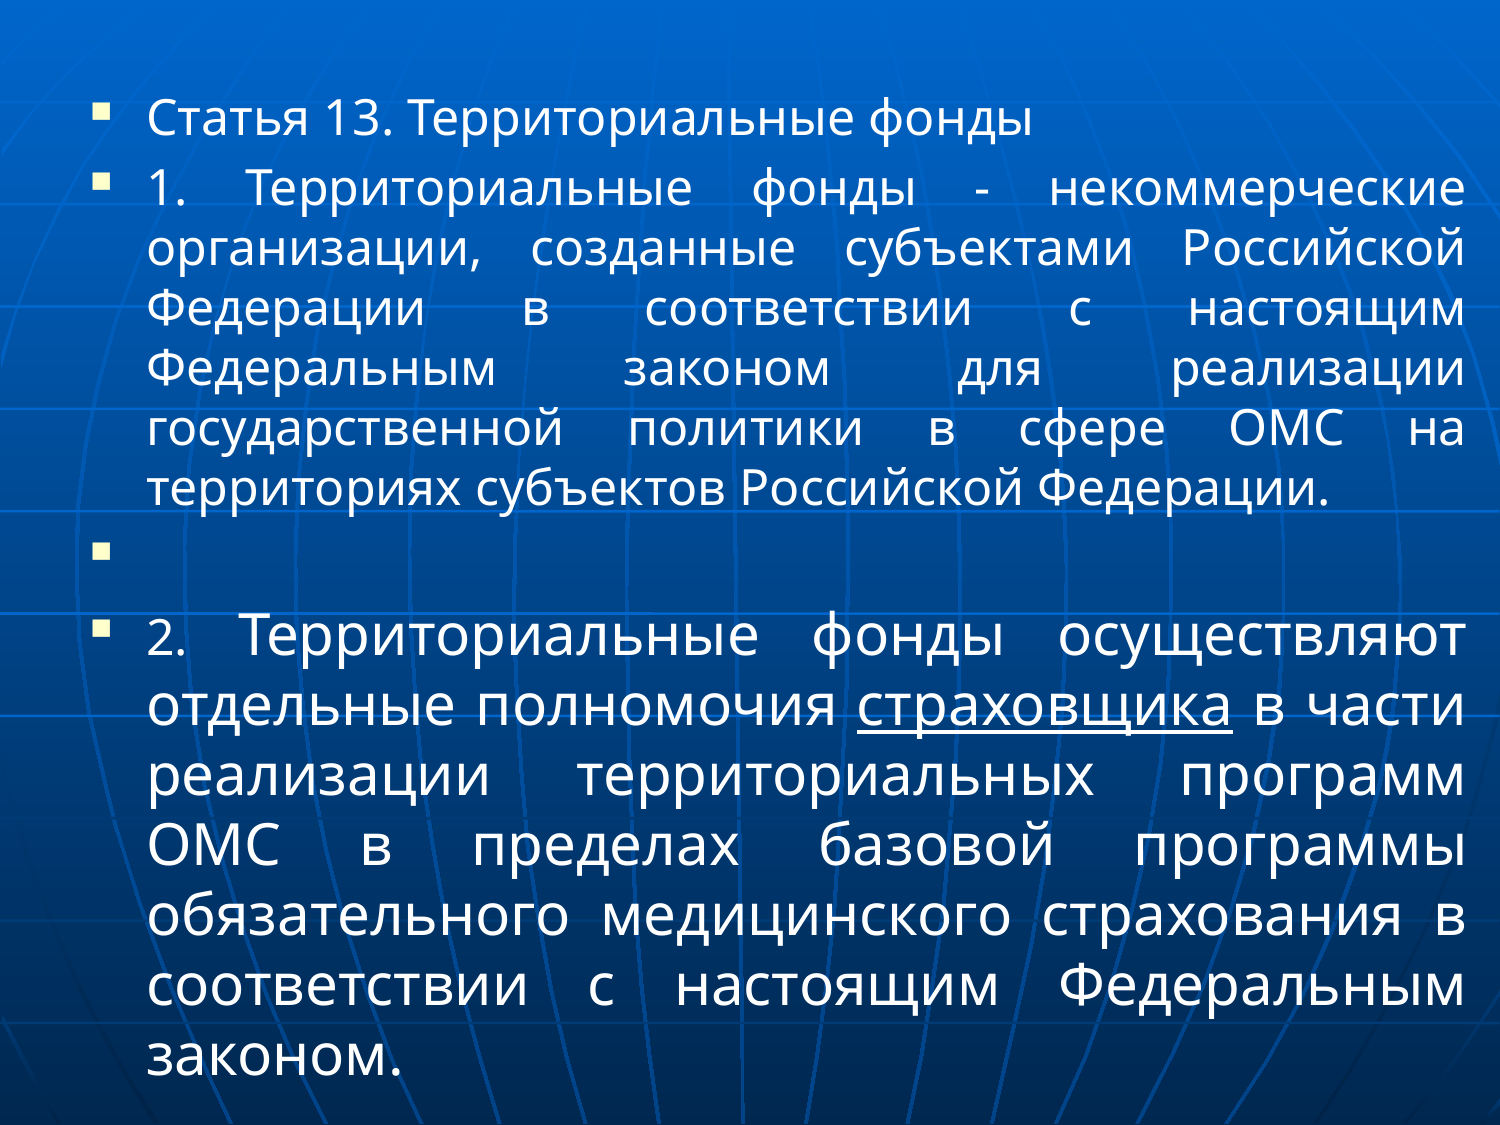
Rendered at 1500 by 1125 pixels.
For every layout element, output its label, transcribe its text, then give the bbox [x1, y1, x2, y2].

list Статья 13. Территориальные фонды 1. Территориальные фонды - некоммерческие организации, созданные субъектами Российской Федерации в соответствии с настоящим Федеральным законом для реализации государственной политики в сфере ОМС на территориях субъектов Российской Федерации. 2. Территориальные фонды осуществляют отдельные полномочия страховщика в части реализации территориальных программ ОМС в пределах базовой программы обязательного медицинского страхования в соответствии с настоящим Федеральным законом. [74, 77, 1483, 1107]
